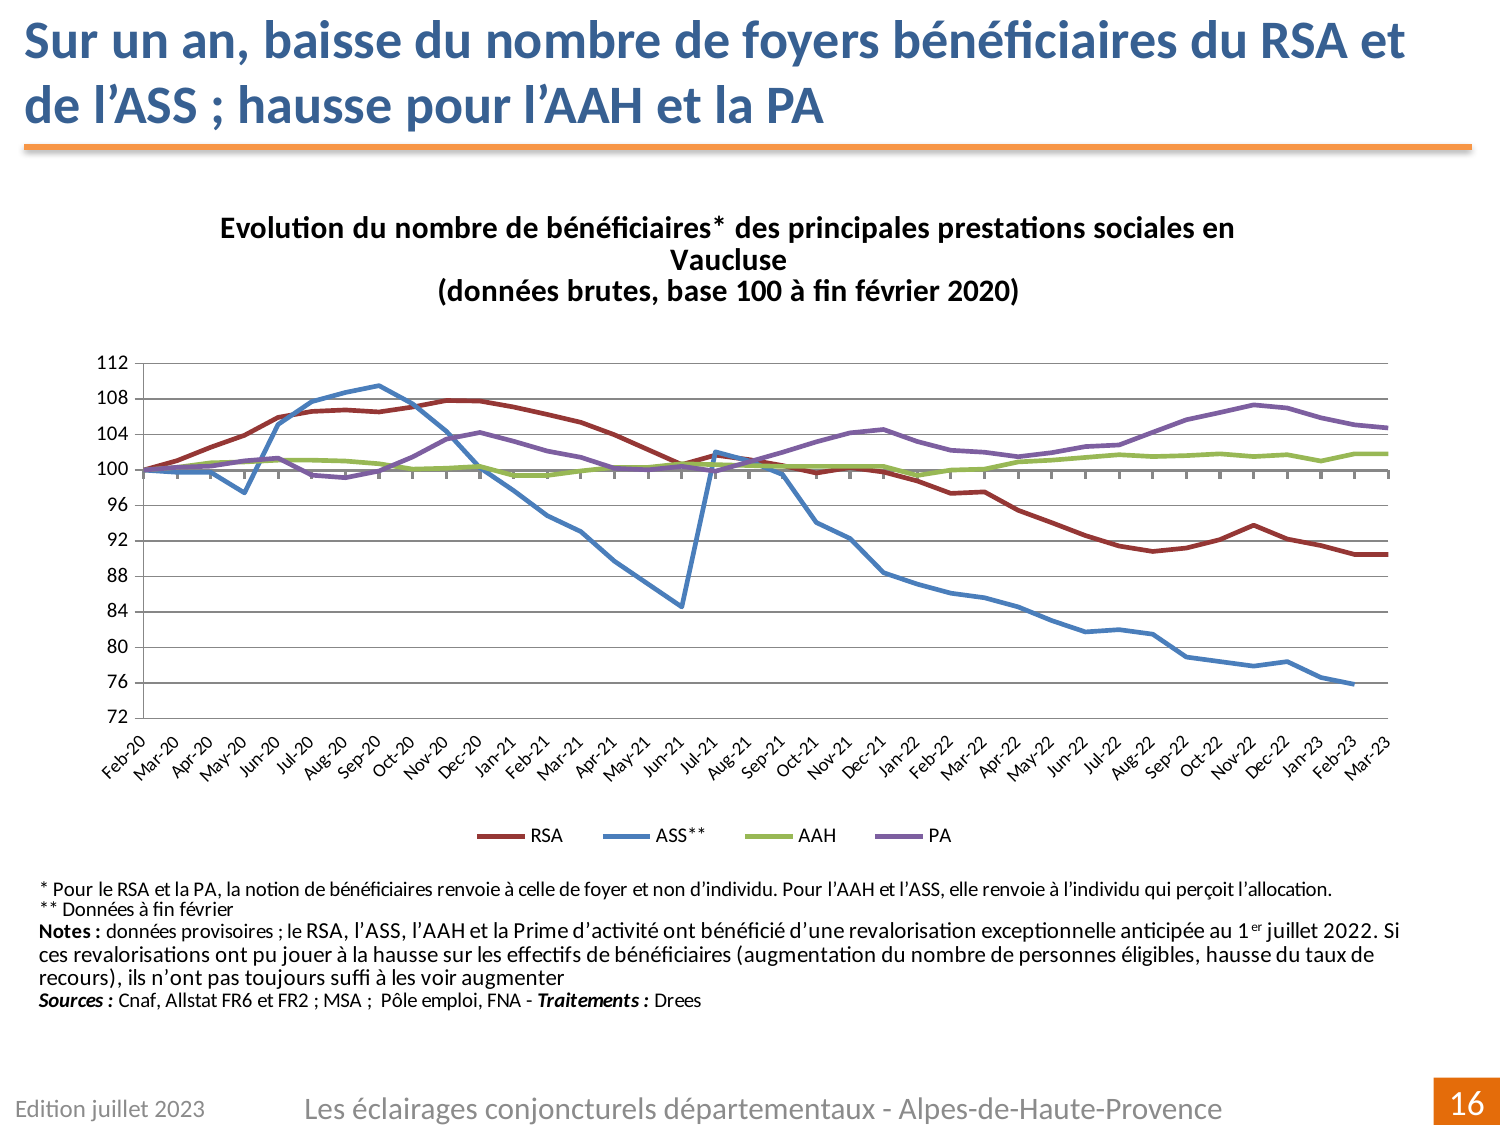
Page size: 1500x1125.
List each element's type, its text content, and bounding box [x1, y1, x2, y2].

slide_number Edition juillet 2023 [0, 1077, 350, 1125]
footer Les éclairages conjoncturels départementaux - Alpes-de-Haute-Provence [350, 1077, 1249, 1125]
text_box Sur un an, baisse du nombre de foyers bénéficiaires du RSA et de l’ASS ; hausse pour l’AAH et la PA [10, 0, 1486, 142]
slide_number 16 [1433, 1077, 1500, 1125]
chart [23, 180, 1434, 1063]
